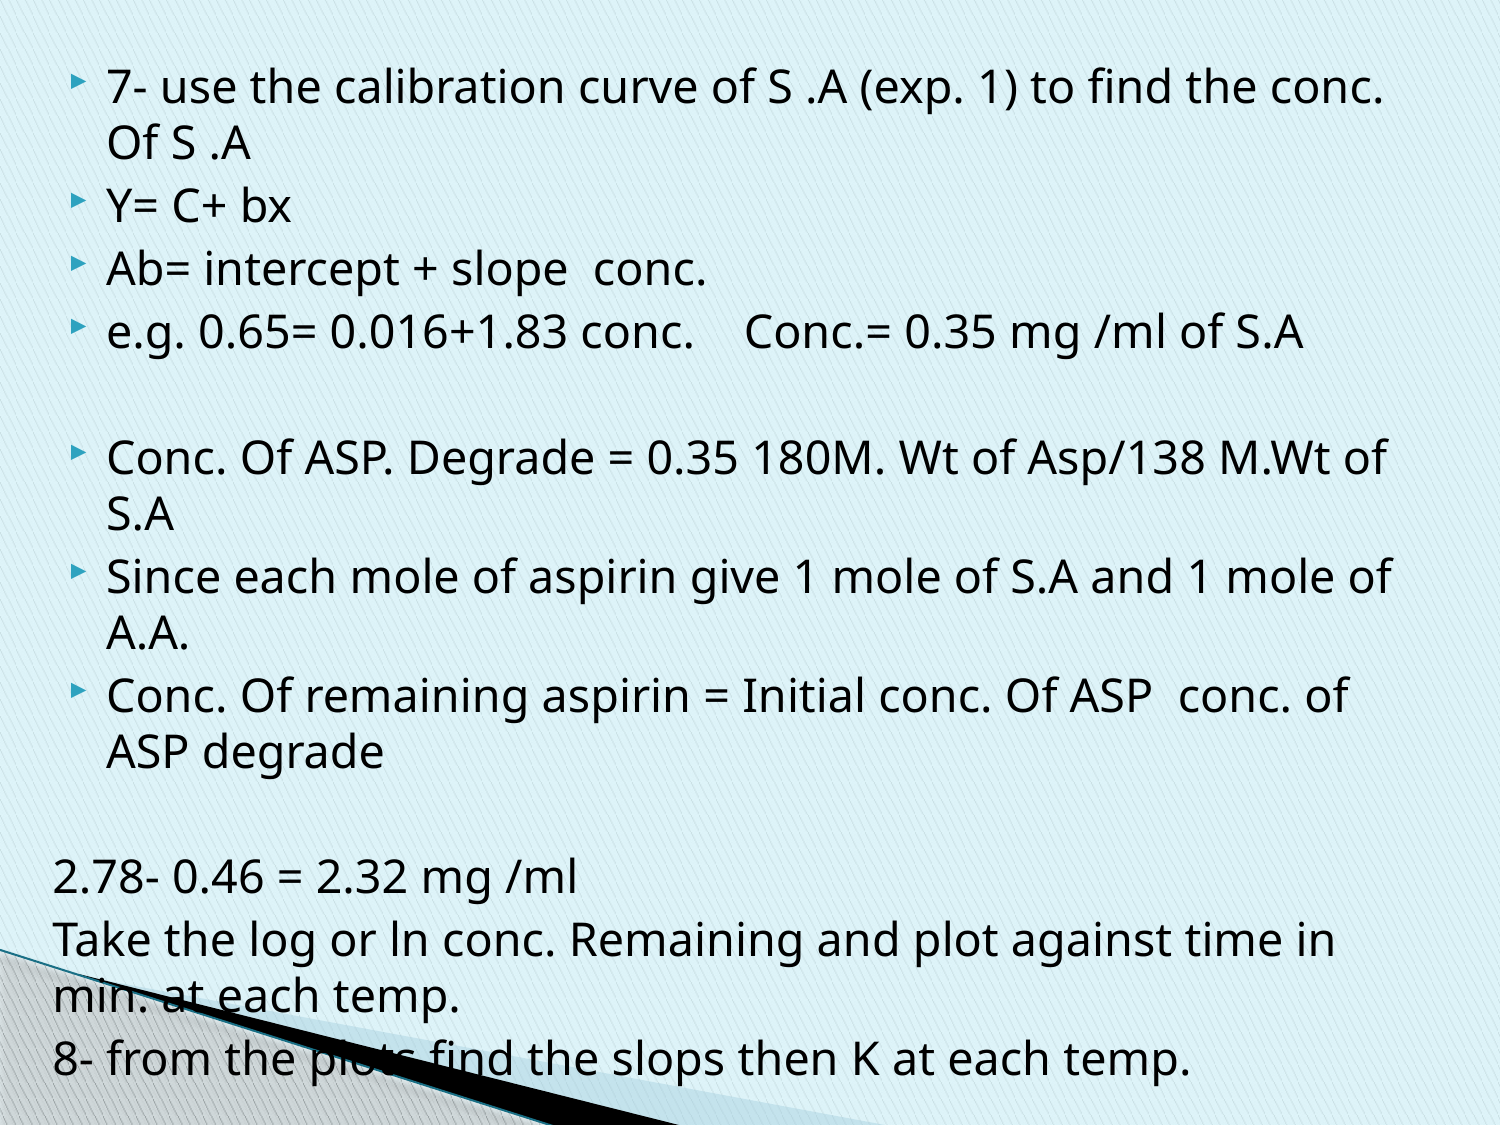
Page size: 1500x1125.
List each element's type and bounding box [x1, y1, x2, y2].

title [75, 45, 1425, 233]
